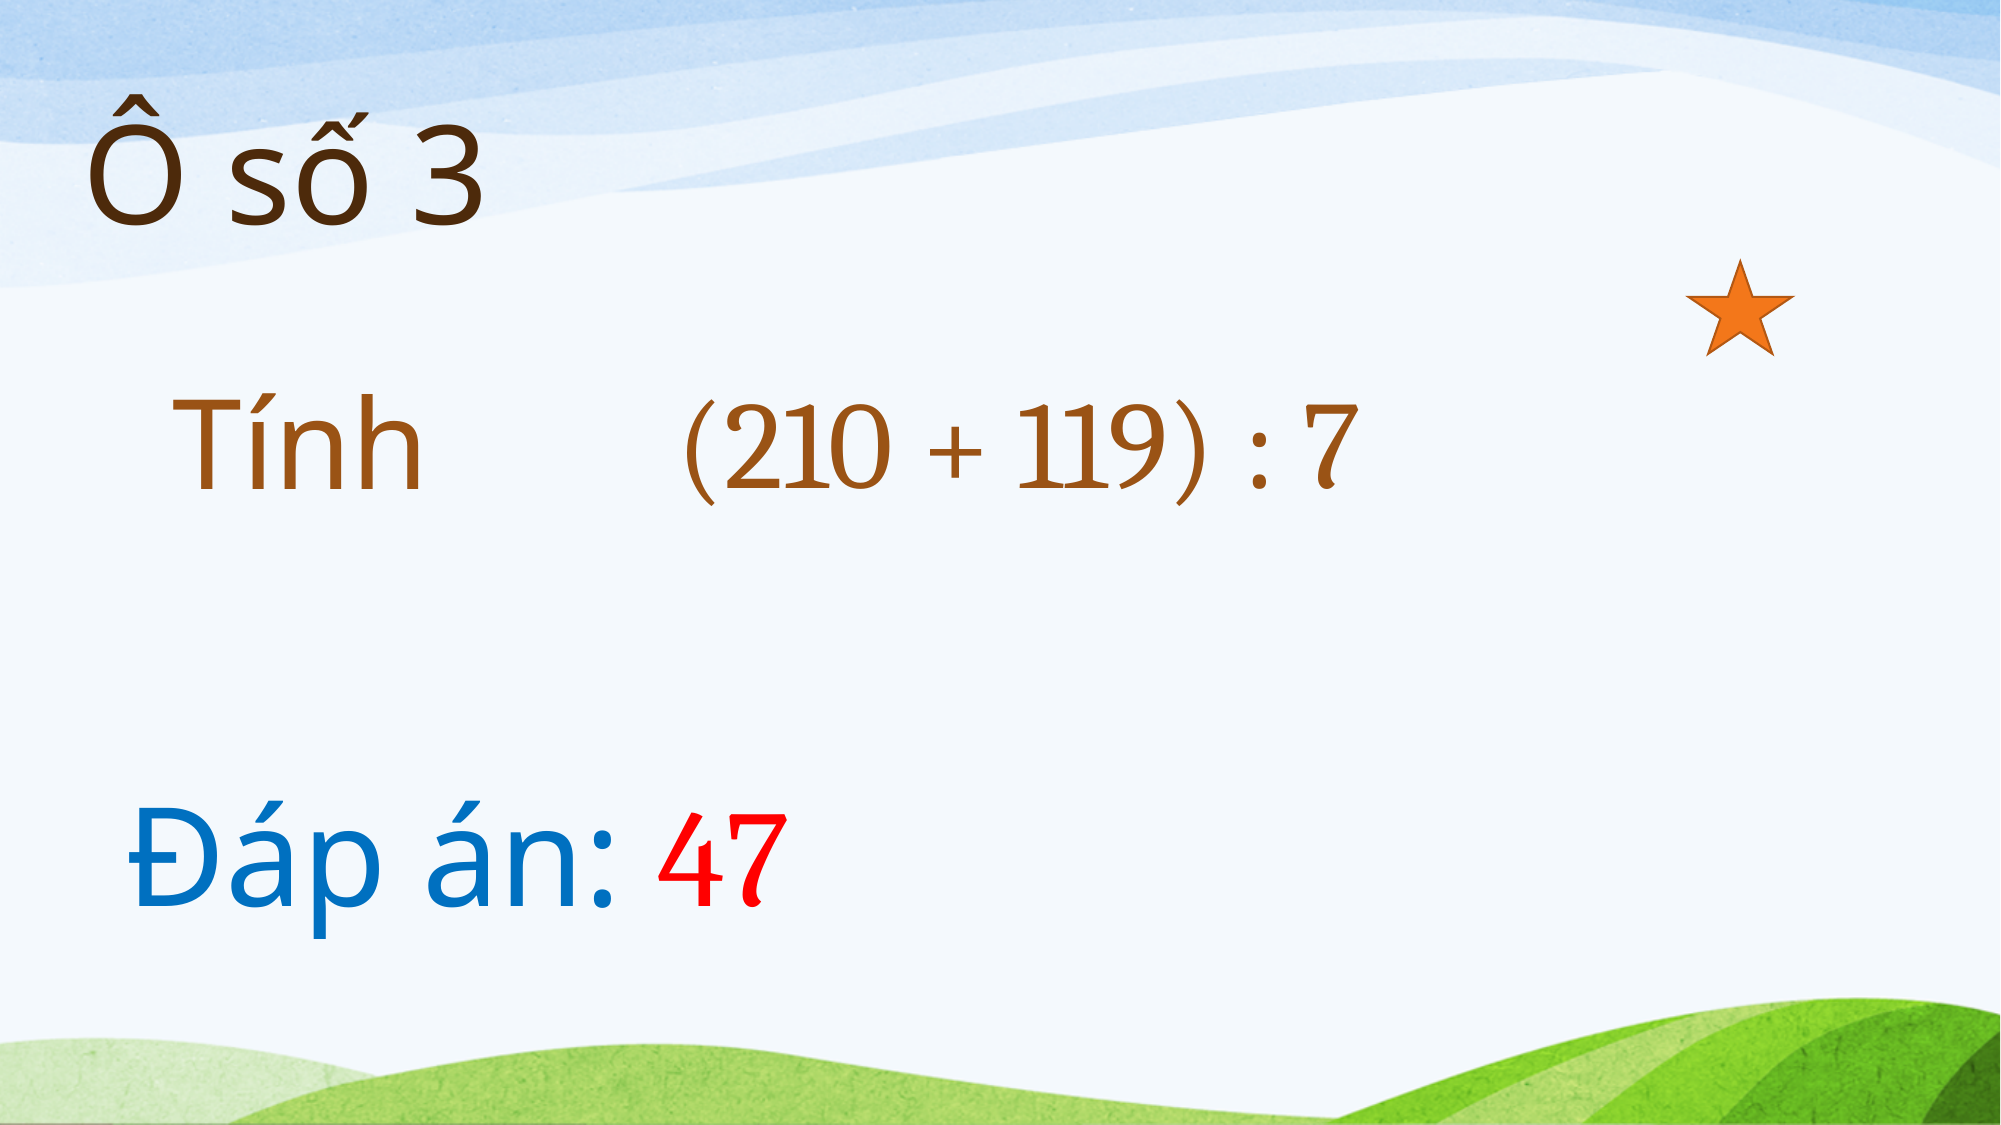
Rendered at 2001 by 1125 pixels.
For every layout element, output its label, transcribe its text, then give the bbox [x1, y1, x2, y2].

picture [0, 0, 2001, 1125]
list Tính [157, 357, 1427, 951]
text_box [1685, 258, 1796, 357]
text_box (210 + 119) : 7 [662, 356, 1377, 522]
title Ô số 3 [67, 76, 1209, 262]
text_box Đáp án: 47 [110, 761, 806, 942]
